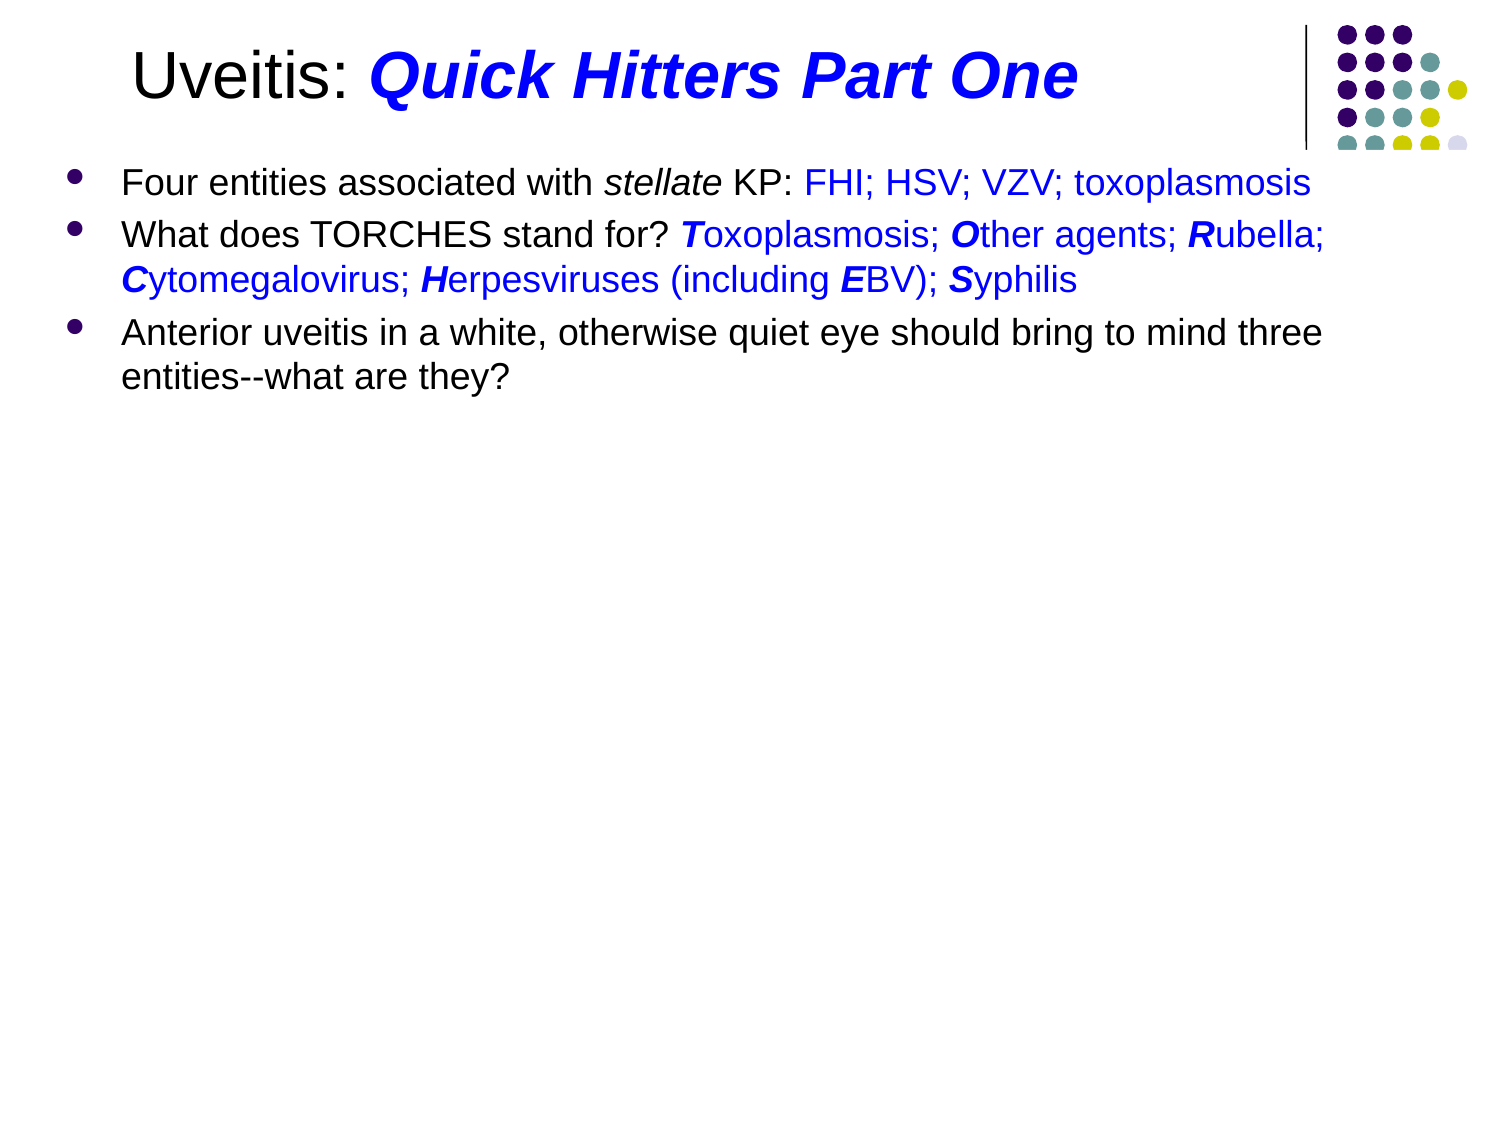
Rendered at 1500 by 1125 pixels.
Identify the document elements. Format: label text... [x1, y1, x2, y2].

list Four entities associated with stellate KP: FHI; HSV; VZV; toxoplasmosis What does TORCHES stand for? Toxoplasmosis; Other agents; Rubella; Cytomegalovirus; Herpesviruses (including EBV); Syphilis Anterior uveitis in a white, otherwise quiet eye should bring to mind three entities--what are they? [50, 149, 1475, 1113]
text_box Uveitis: Quick Hitters Part One [116, 24, 1095, 120]
